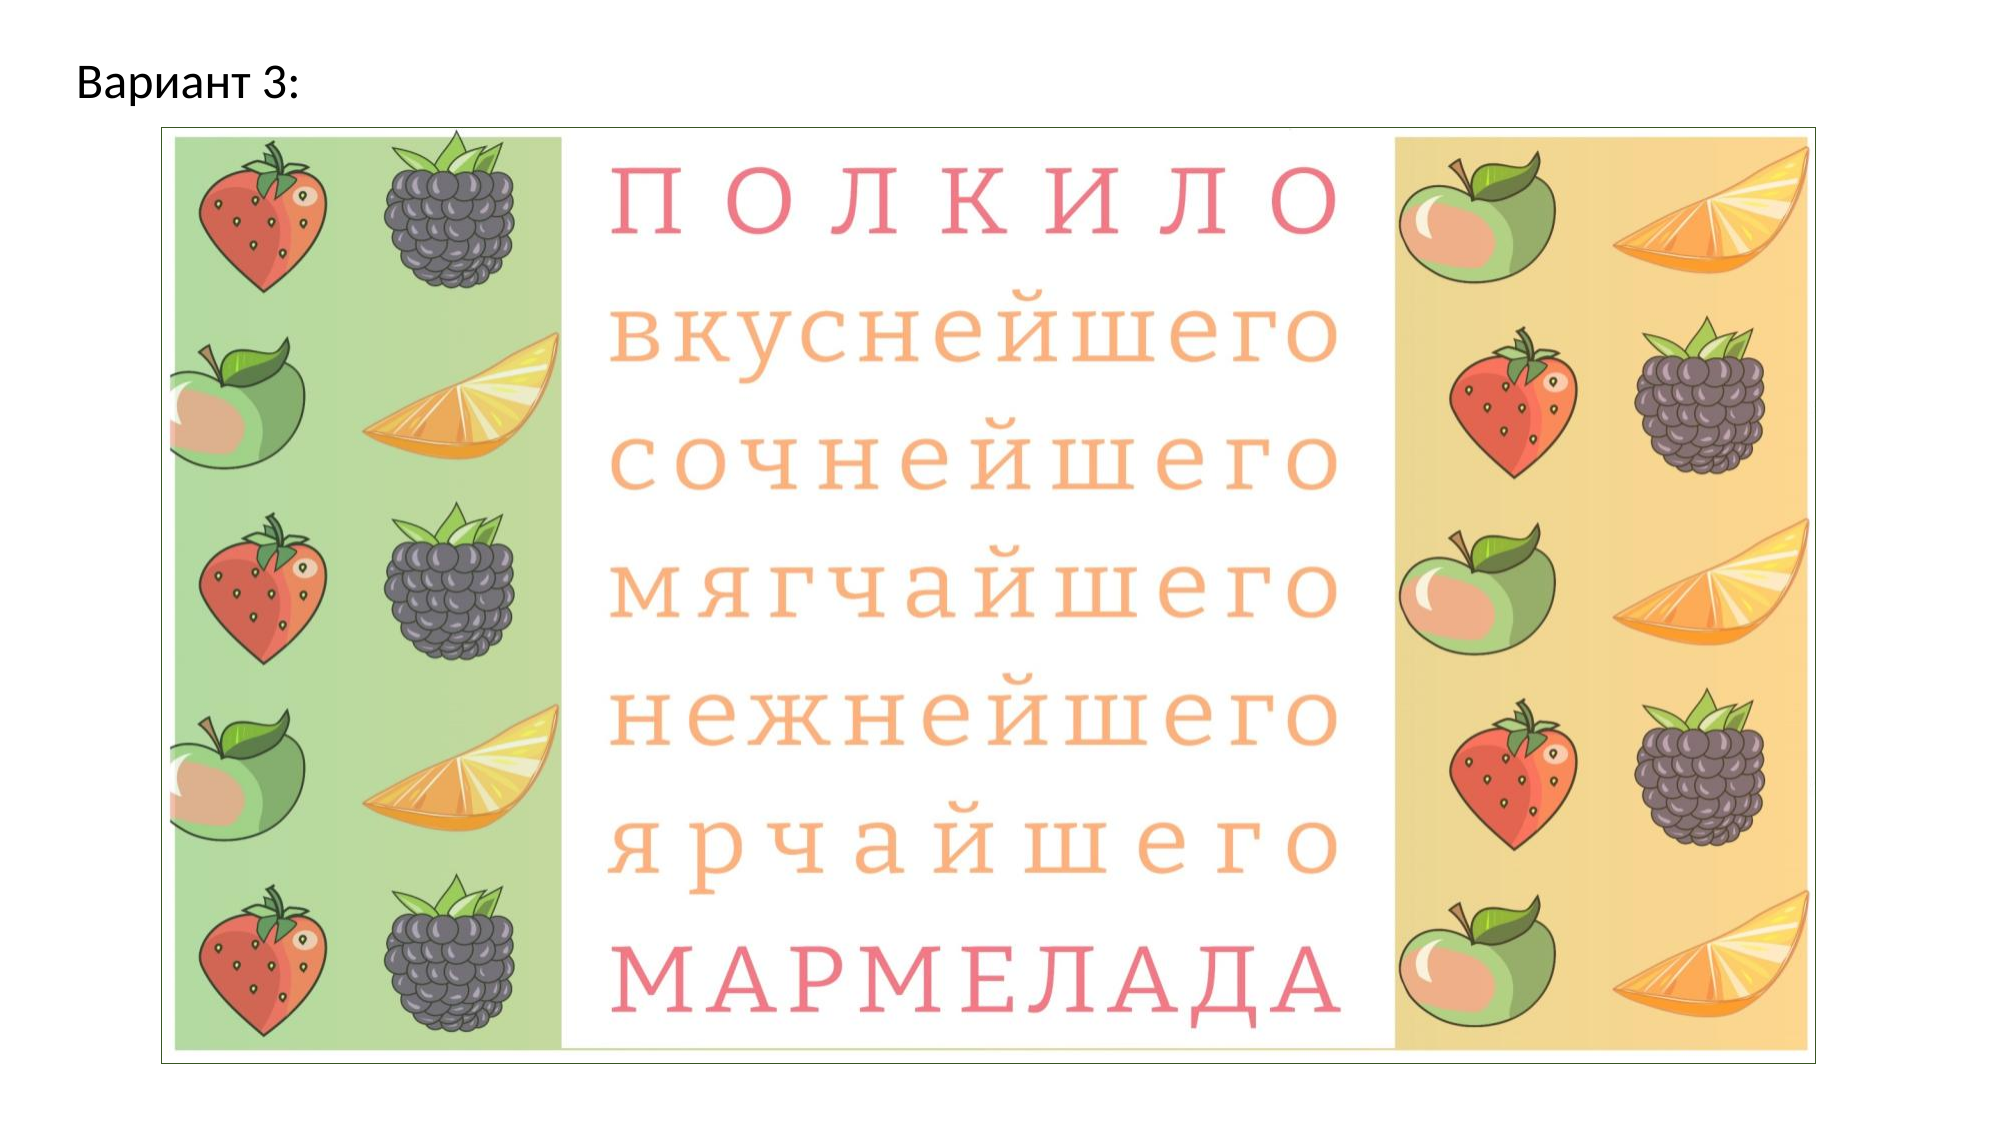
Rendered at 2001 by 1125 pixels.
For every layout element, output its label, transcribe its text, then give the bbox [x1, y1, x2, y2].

text_box Вариант 3: [61, 41, 581, 117]
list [161, 127, 1816, 1064]
